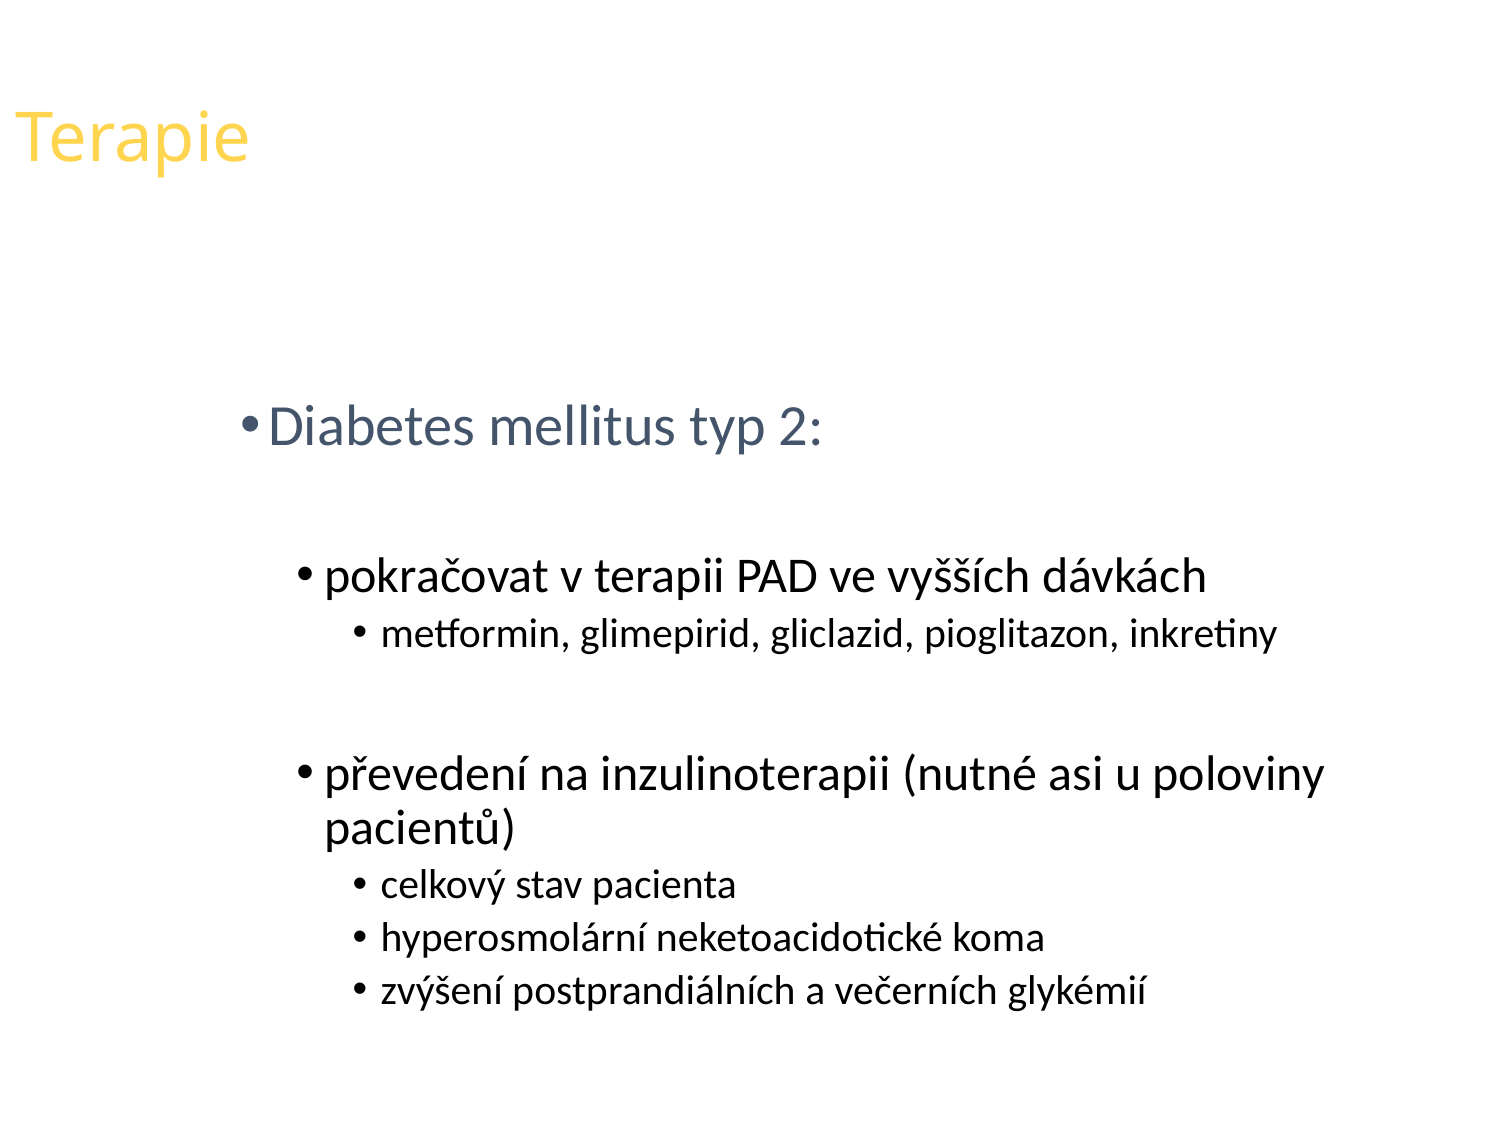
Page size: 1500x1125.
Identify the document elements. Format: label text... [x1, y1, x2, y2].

title Terapie [0, 45, 1350, 234]
list Diabetes mellitus typ 2: pokračovat v terapii PAD ve vyšších dávkách metformin, glimepirid, gliclazid, pioglitazon, inkretiny převedení na inzulinoterapii (nutné asi u poloviny pacientů) celkový stav pacienta hyperosmolární neketoacidotické koma zvýšení postprandiálních a večerních glykémií [225, 387, 1500, 1063]
